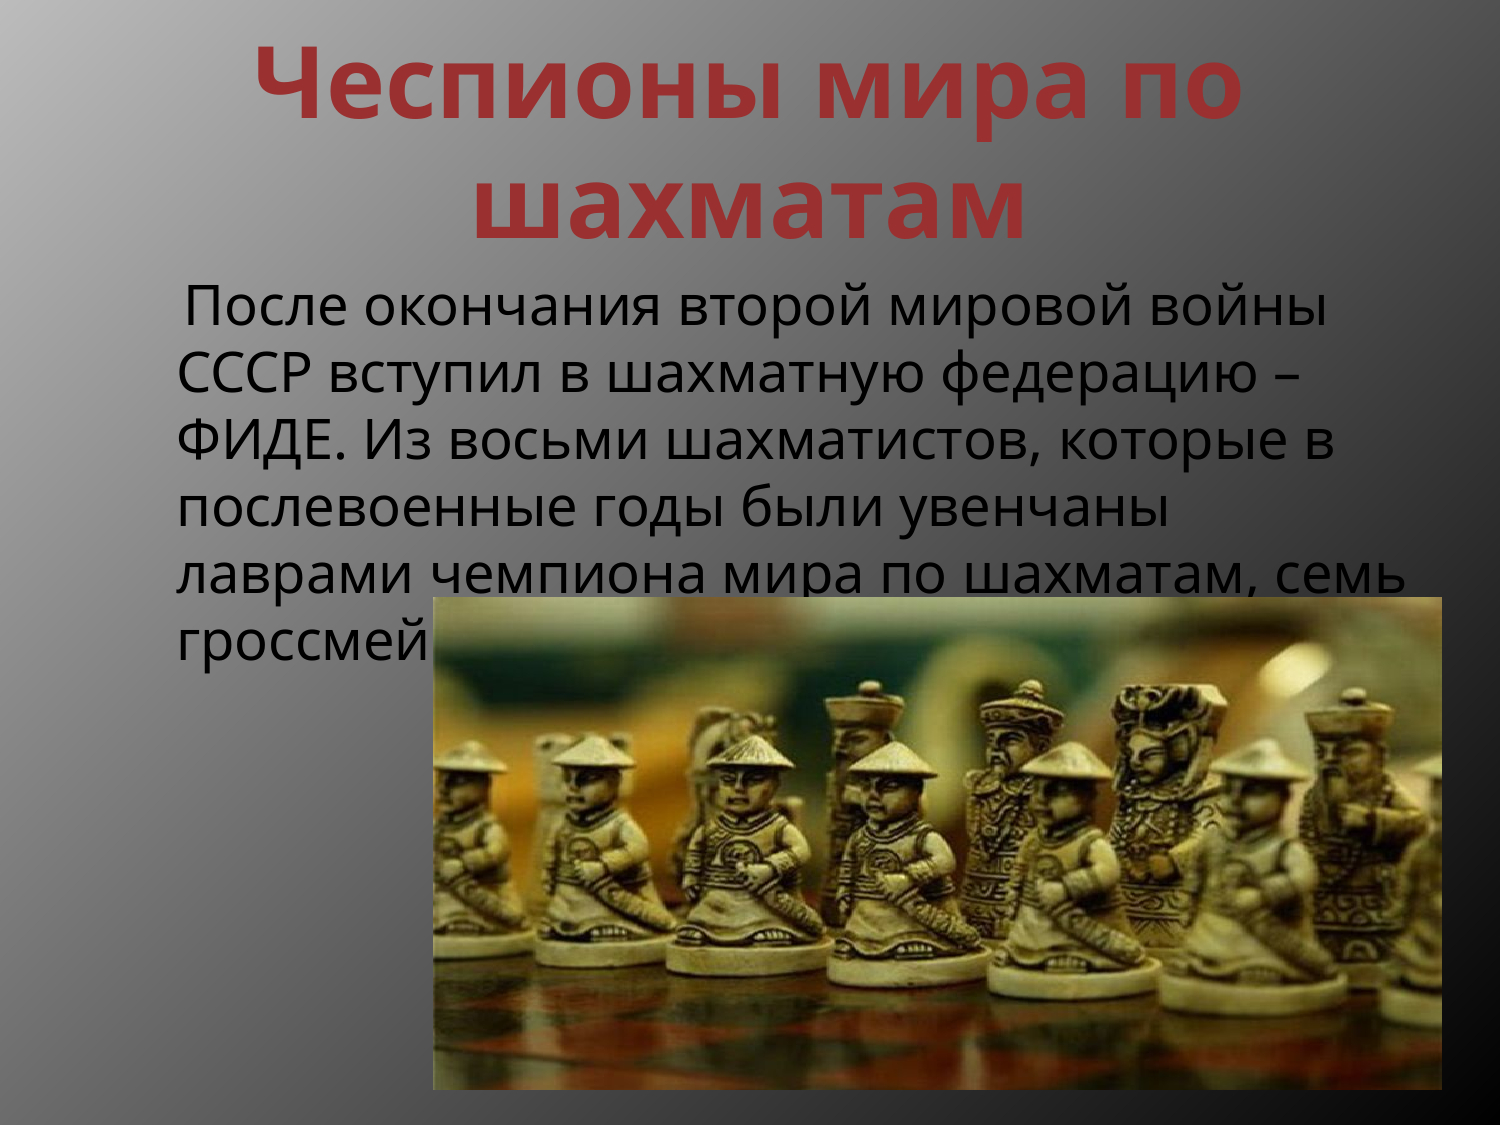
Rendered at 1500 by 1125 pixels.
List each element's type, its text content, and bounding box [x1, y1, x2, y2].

list После окончания второй мировой войны СССР вступил в шахматную федерацию – ФИДЕ. Из восьми шахматистов, которые в послевоенные годы были увенчаны лаврами чемпиона мира по шахматам, семь гроссмейстеров представляли СССР: [75, 262, 1425, 680]
picture [433, 597, 1442, 1090]
title Чеспионы мира по шахматам [75, 45, 1425, 233]
